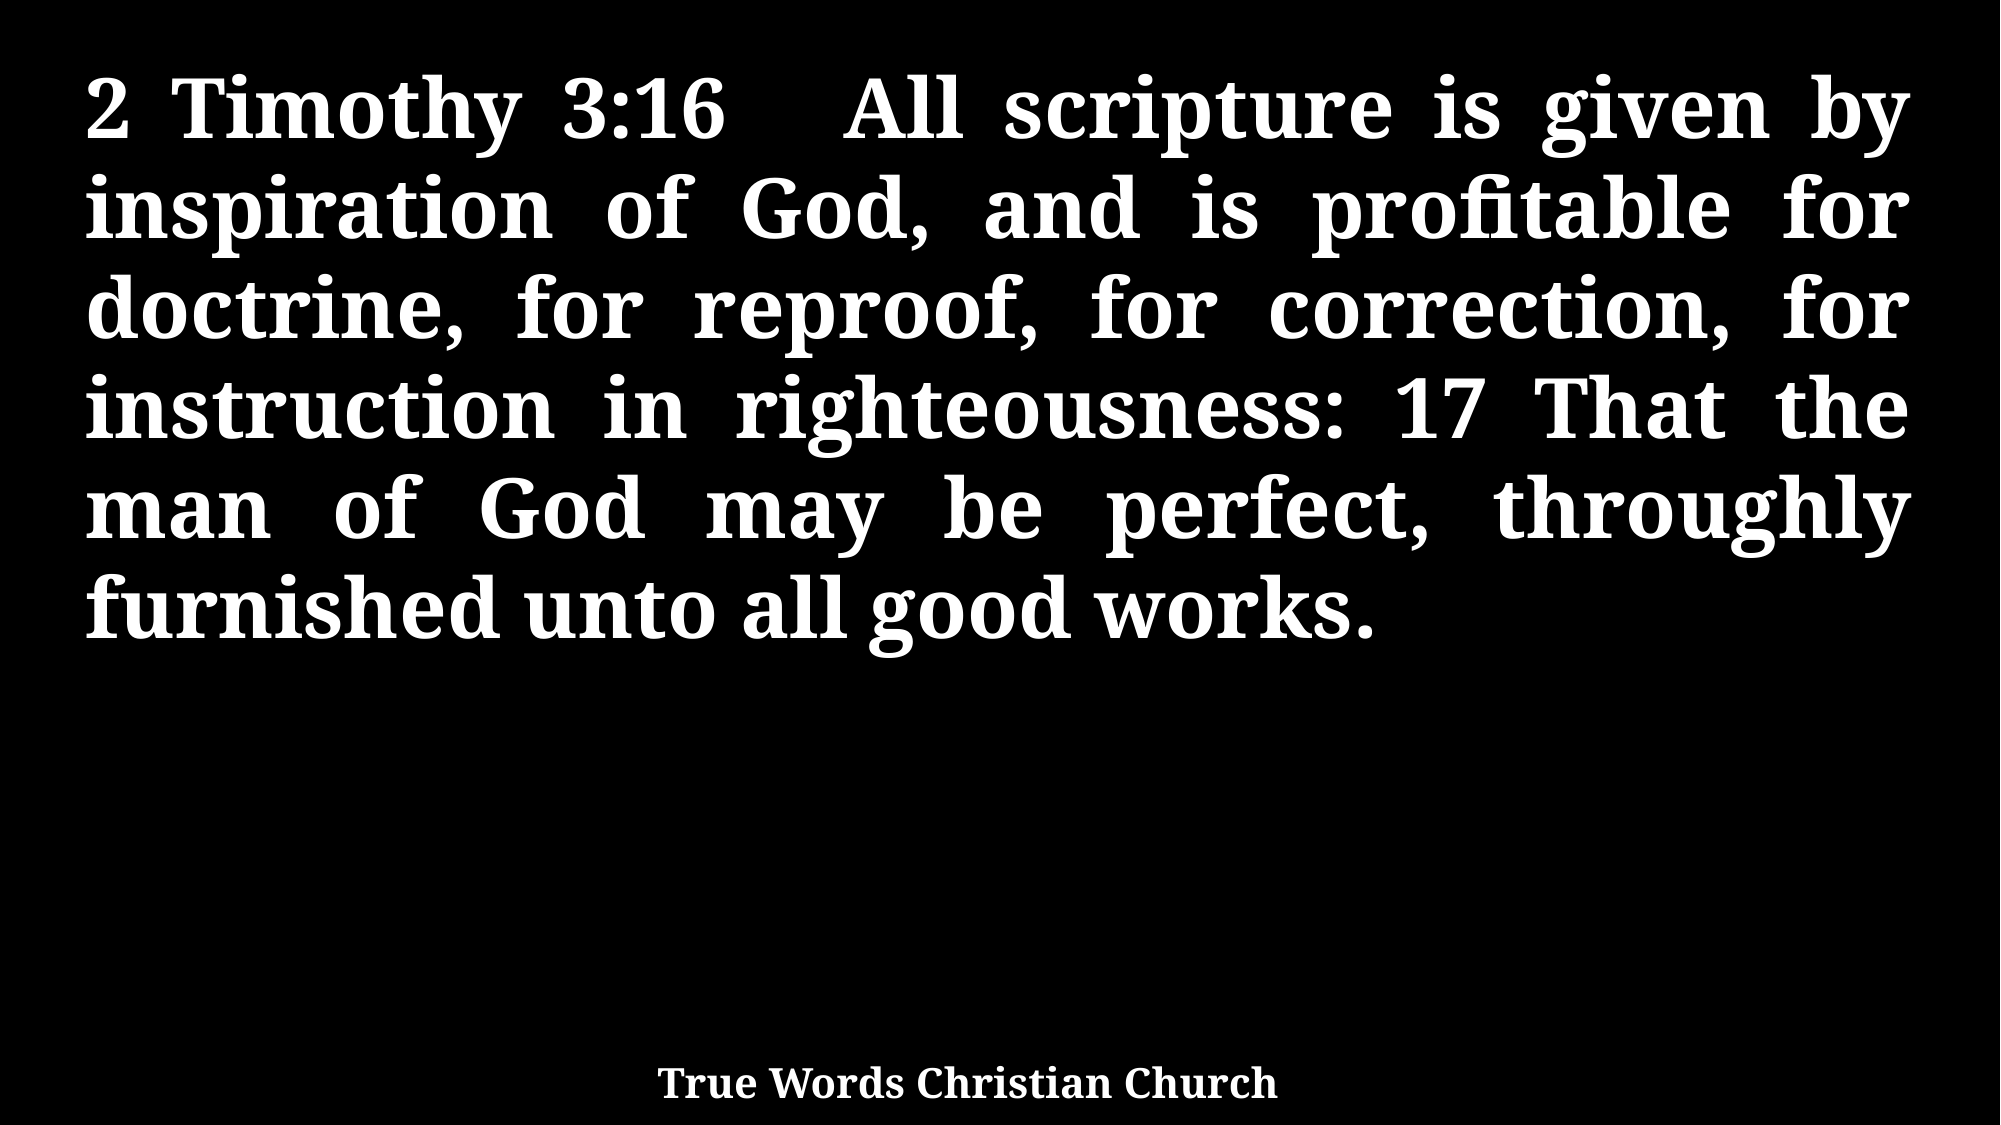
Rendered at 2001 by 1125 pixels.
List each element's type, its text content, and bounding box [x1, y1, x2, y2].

text_box 2 Timothy 3:16 All scripture is given by inspiration of God, and is profitable for doctrine, for reproof, for correction, for instruction in righteousness: 17 That the man of God may be perfect, throughly furnished unto all good works. [71, 48, 1928, 663]
text_box True Words Christian Church [642, 1049, 1294, 1114]
